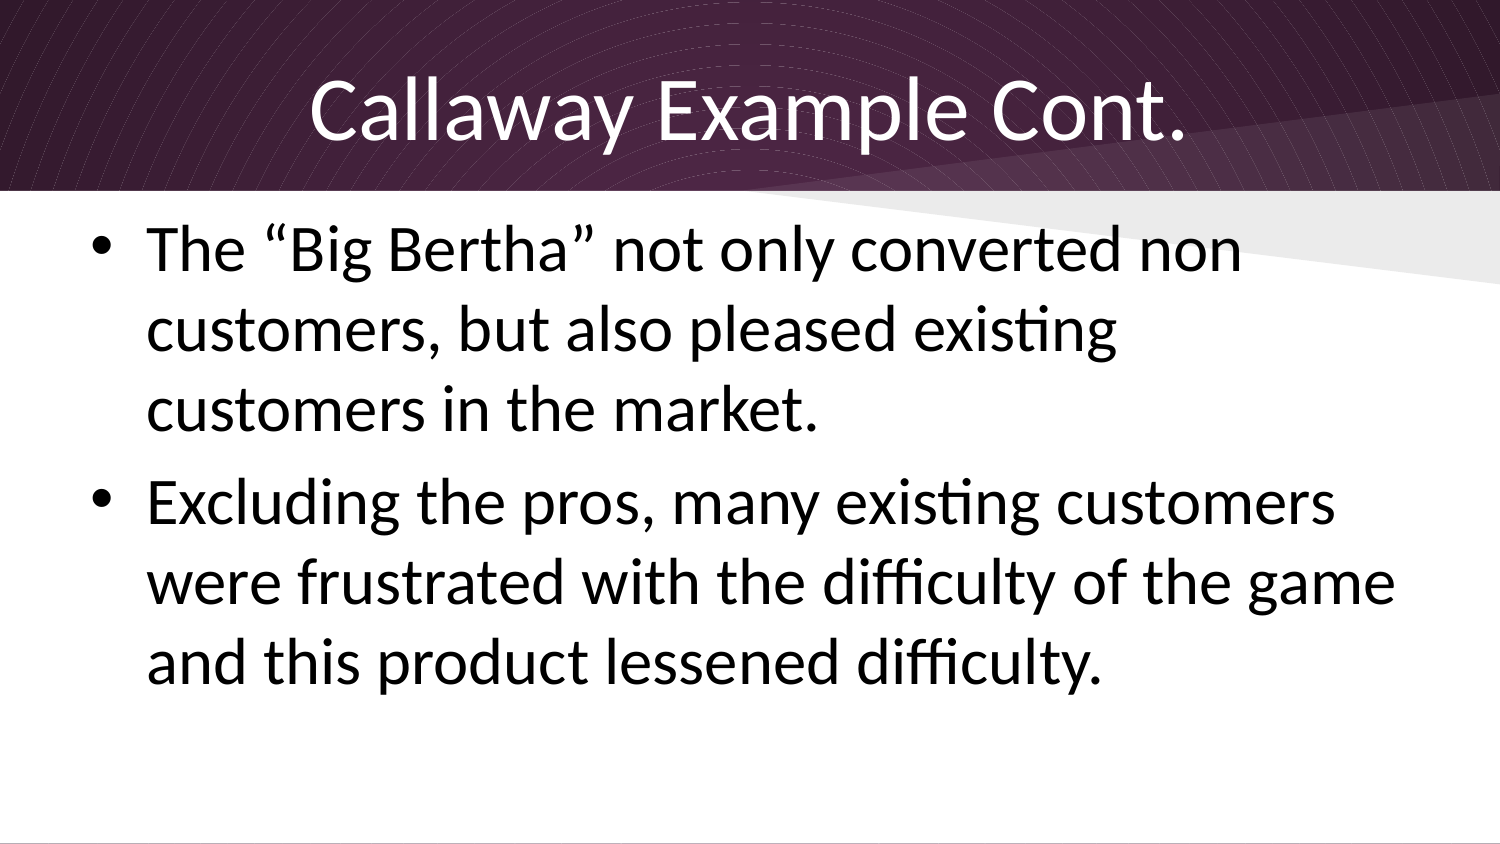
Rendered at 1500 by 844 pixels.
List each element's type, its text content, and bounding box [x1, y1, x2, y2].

list The “Big Bertha” not only converted non customers, but also pleased existing customers in the market. Excluding the pros, many existing customers were frustrated with the difficulty of the game and this product lessened difficulty. [75, 196, 1425, 808]
title Callaway Example Cont. [75, 33, 1425, 175]
